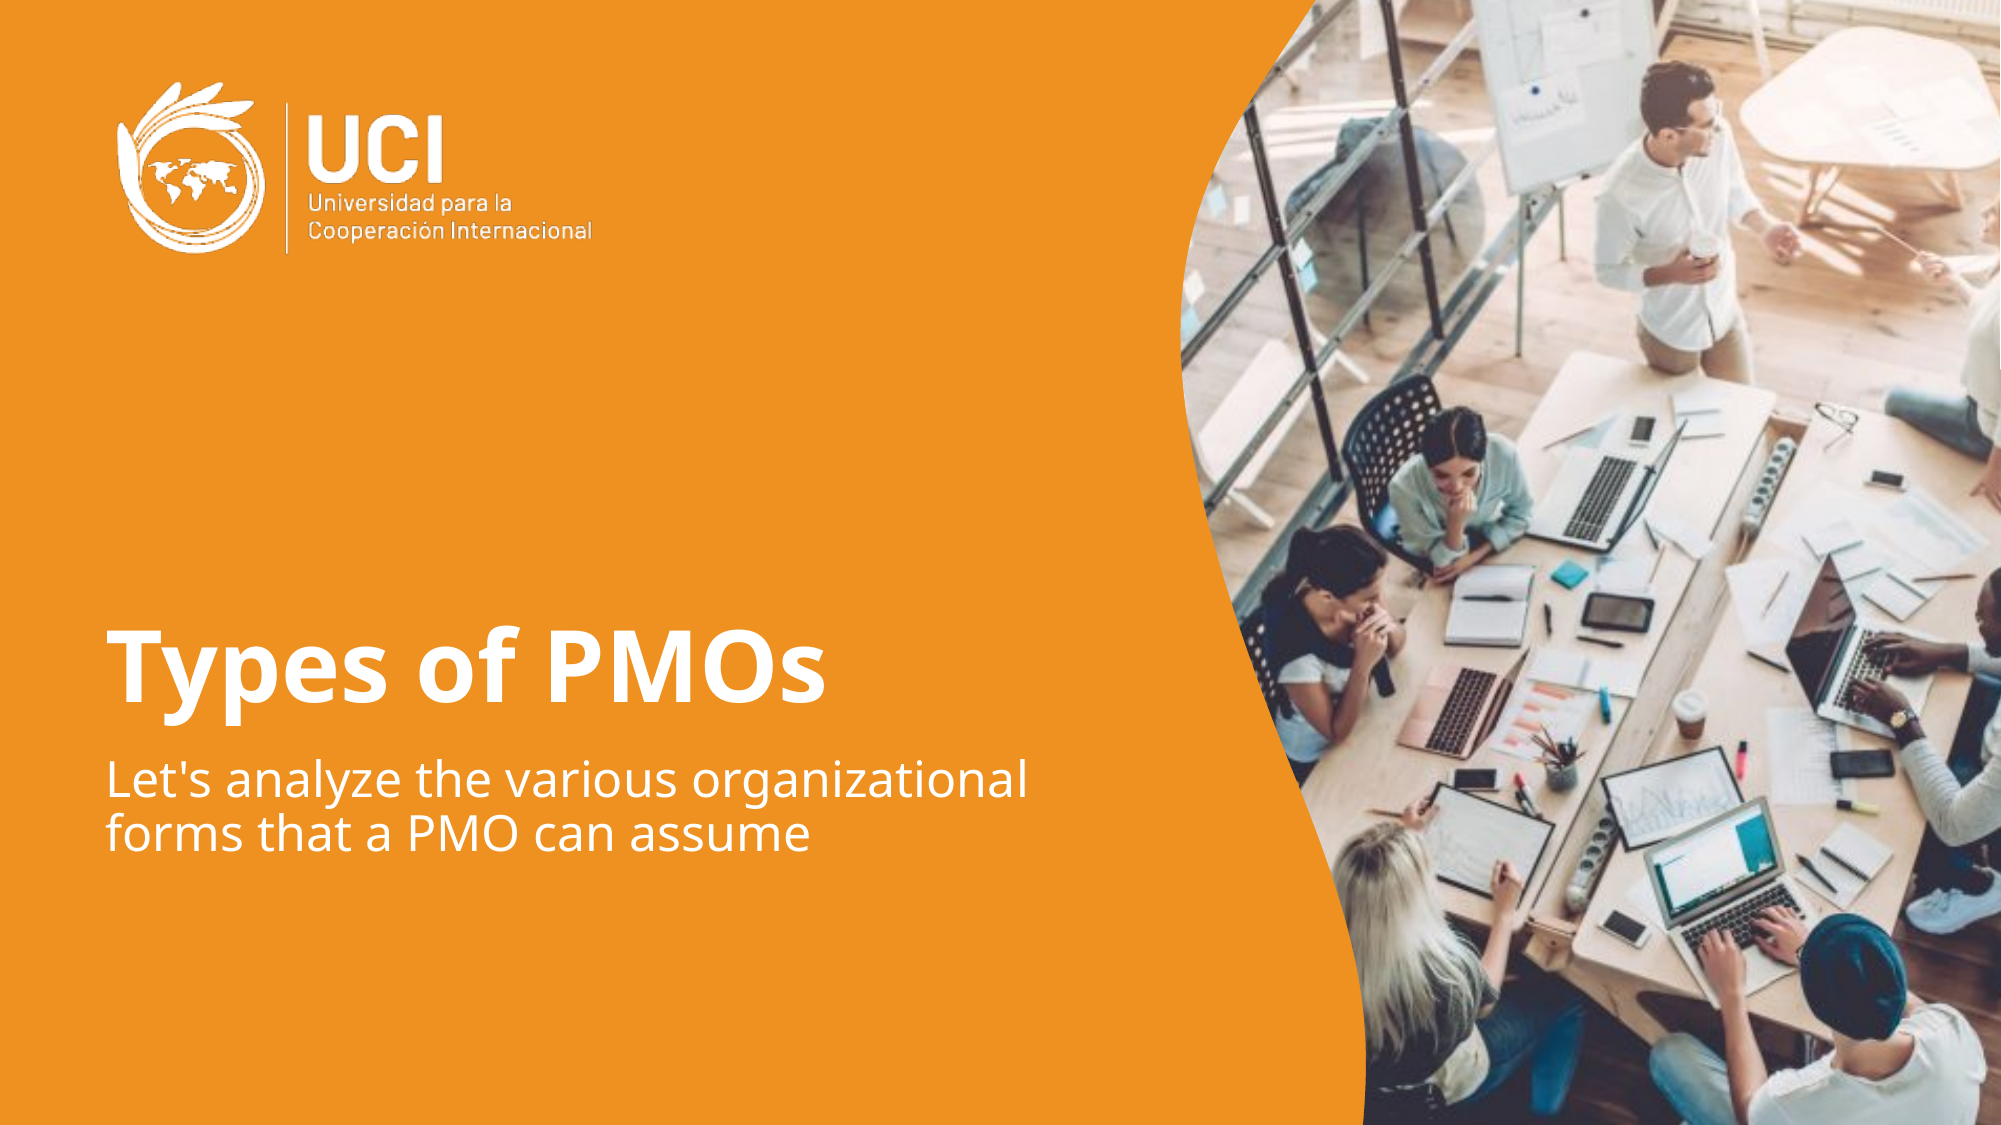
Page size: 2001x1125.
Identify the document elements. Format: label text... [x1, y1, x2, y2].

subtitle Let's analyze the various organizational forms that a PMO can assume [90, 747, 1111, 1019]
picture [90, 47, 618, 289]
picture [1180, 0, 2001, 1125]
title Types of PMOs [90, 477, 1111, 733]
